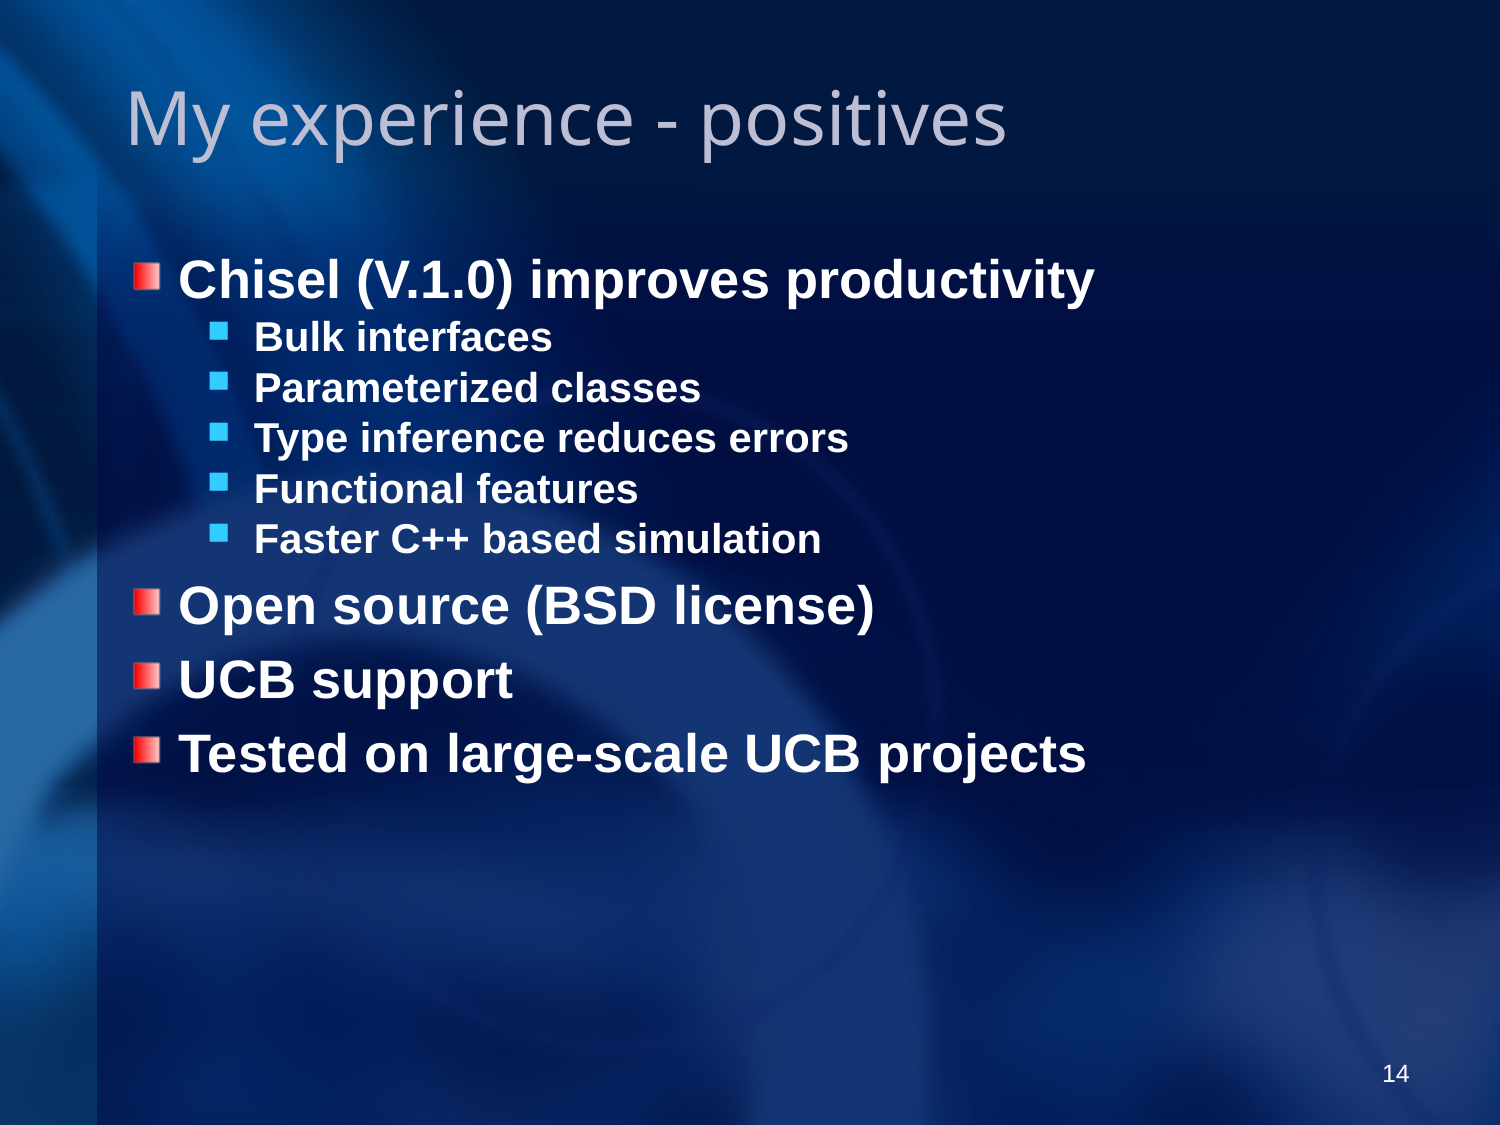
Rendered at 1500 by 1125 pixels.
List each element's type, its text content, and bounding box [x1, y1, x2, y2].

text_box Chisel (V.1.0) improves productivity Bulk interfaces Parameterized classes Type inference reduces errors Functional features Faster C++ based simulation Open source (BSD license) UCB support Tested on large-scale UCB projects [117, 249, 1463, 998]
title My experience - positives [109, 42, 1466, 203]
slide_number 14 [1074, 1042, 1425, 1103]
picture [0, 0, 1500, 1125]
